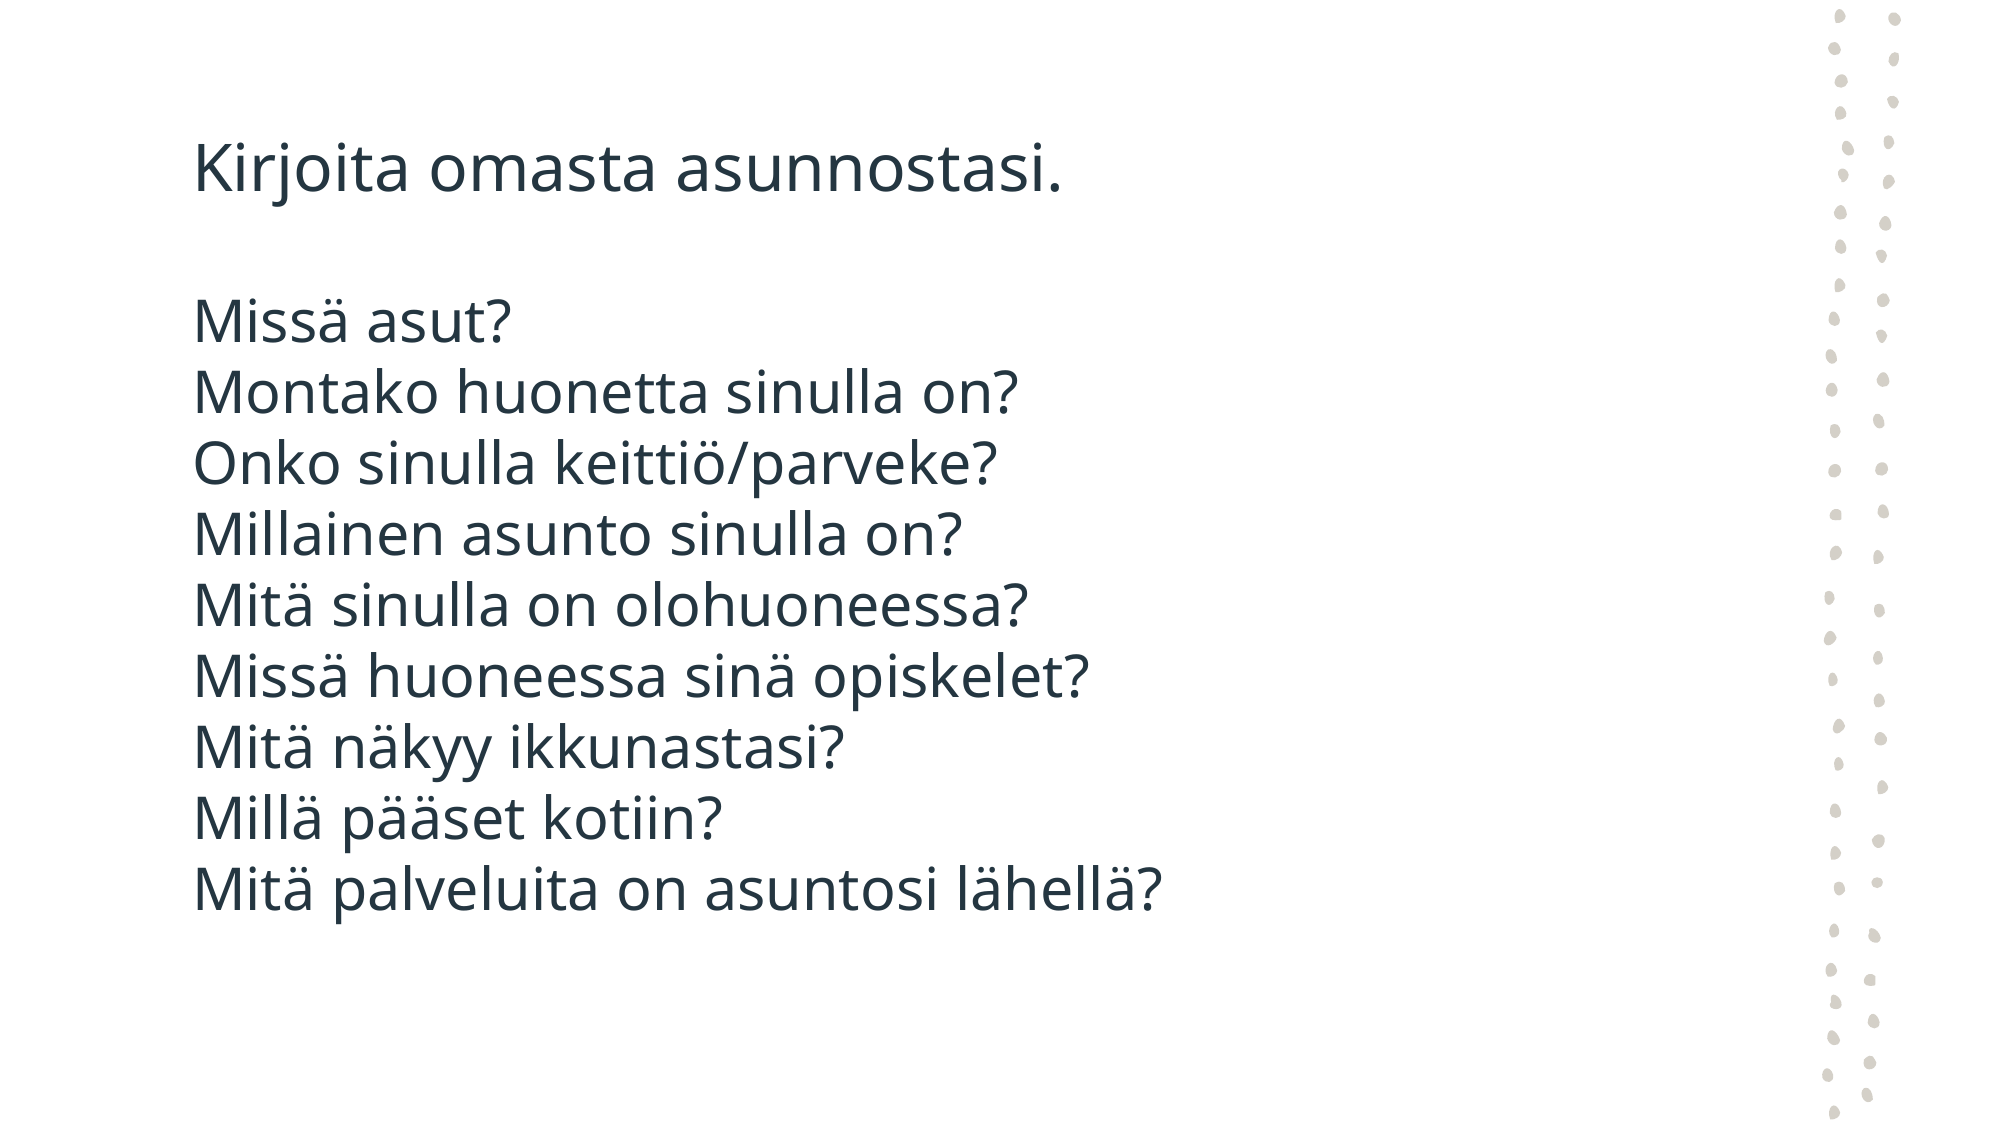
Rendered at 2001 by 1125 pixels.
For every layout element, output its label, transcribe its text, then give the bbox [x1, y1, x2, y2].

title Kirjoita omasta asunnostasi. Missä asut? Montako huonetta sinulla on? Onko sinulla keittiö/parveke? Millainen asunto sinulla on? Mitä sinulla on olohuoneessa? Missä huoneessa sinä opiskelet? Mitä näkyy ikkunastasi? Millä pääset kotiin? Mitä palveluita on asuntosi lähellä? [176, 117, 1847, 1002]
